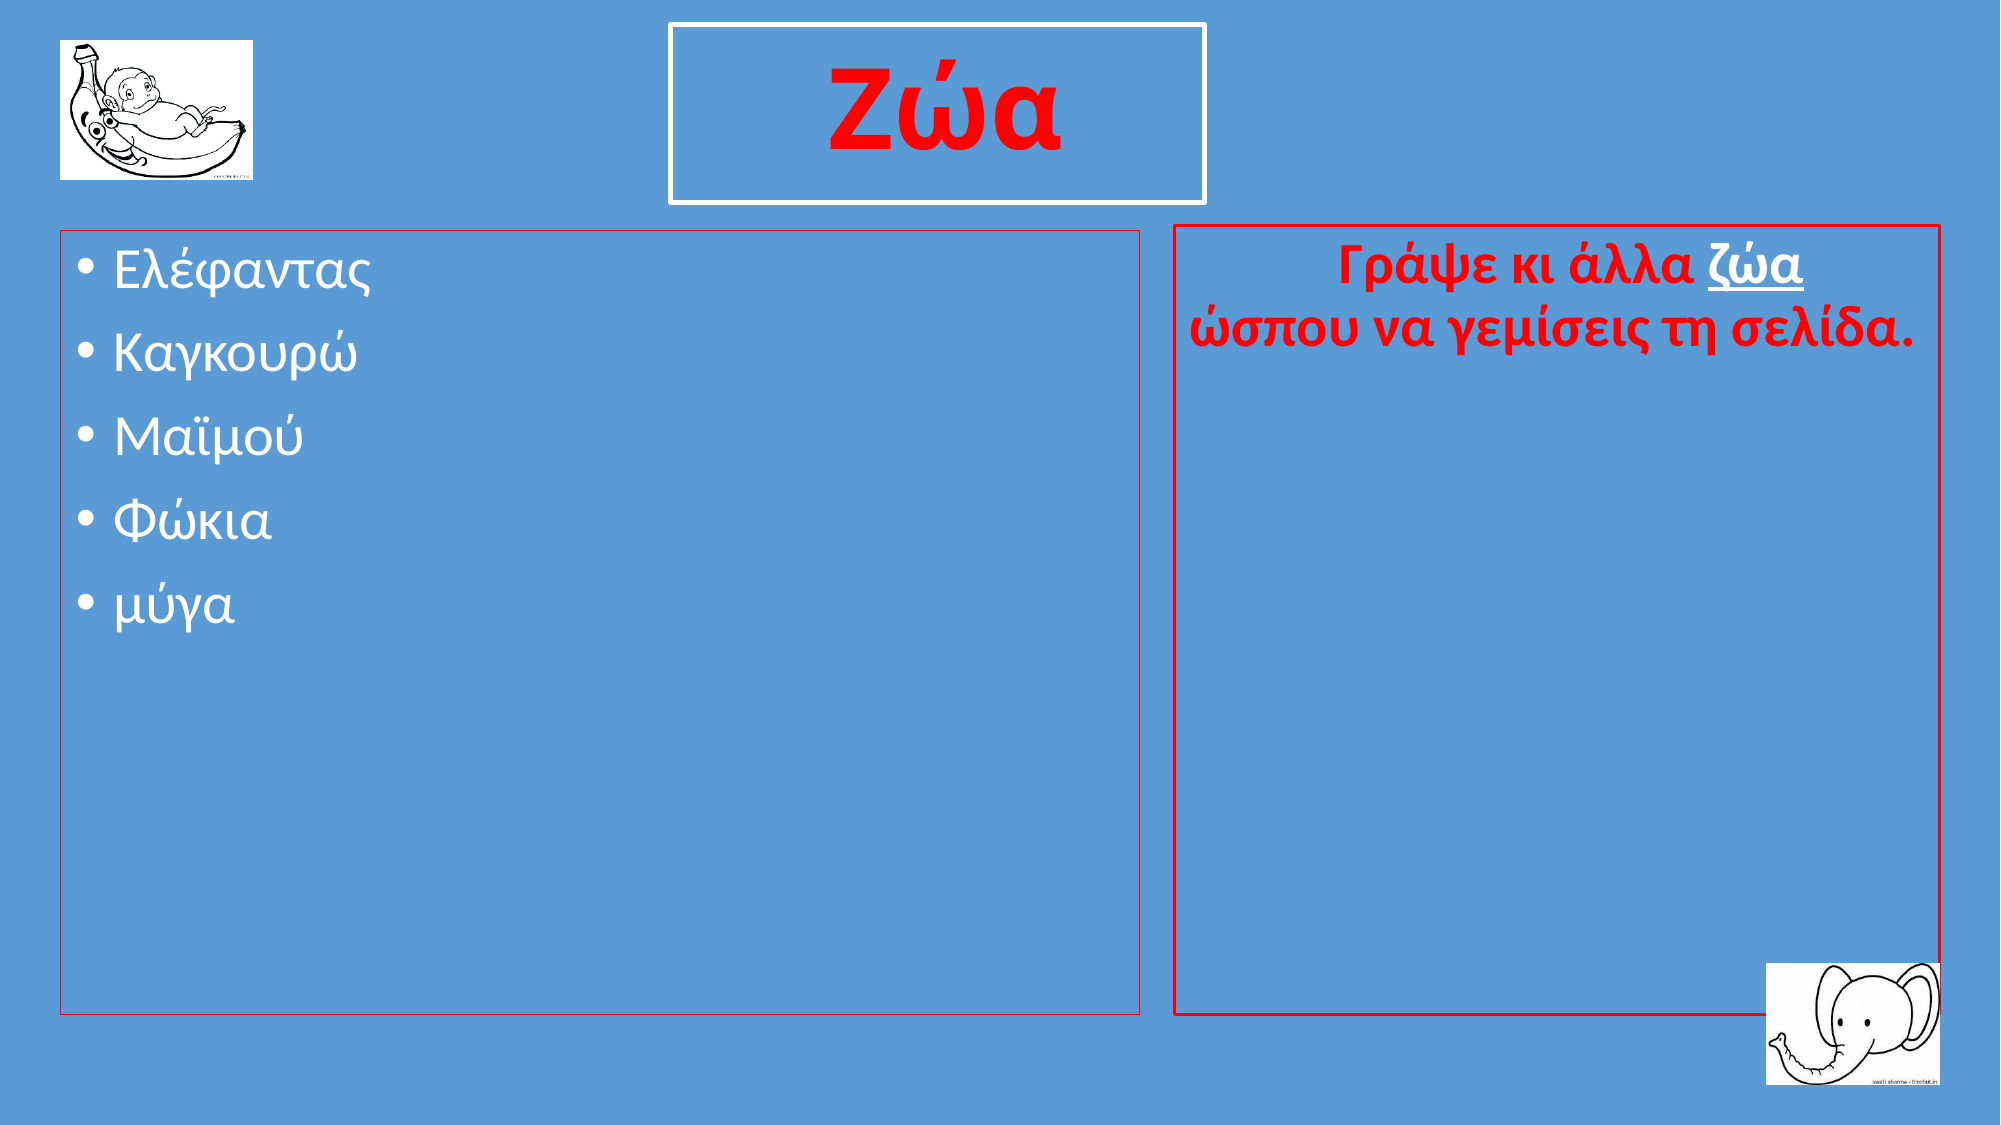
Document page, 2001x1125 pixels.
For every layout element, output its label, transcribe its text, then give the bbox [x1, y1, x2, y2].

picture [60, 40, 253, 180]
list Ελέφαντας Καγκουρώ Μαϊμού Φώκια μύγα [60, 230, 1140, 1015]
list Γράψε κι άλλα ζώα ώσπου να γεμίσεις τη σελίδα. [1174, 225, 1940, 1015]
picture [1766, 963, 1940, 1085]
title Ζώα [670, 24, 1205, 203]
